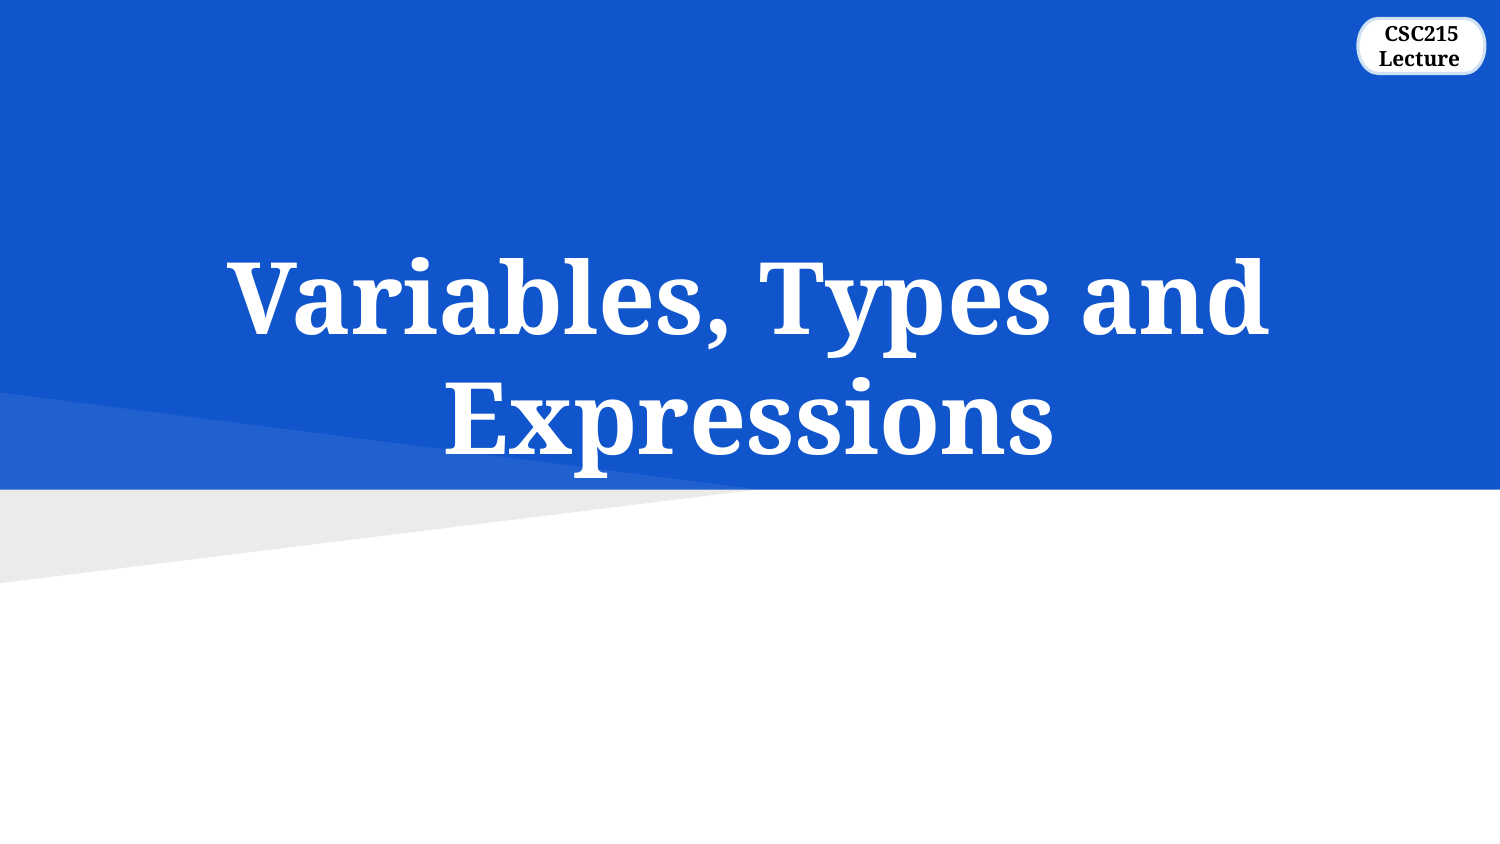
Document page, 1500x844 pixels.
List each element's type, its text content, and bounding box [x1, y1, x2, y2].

text_box CSC215 Lecture [1357, 18, 1485, 74]
title Variables, Types and Expressions [112, 286, 1388, 490]
